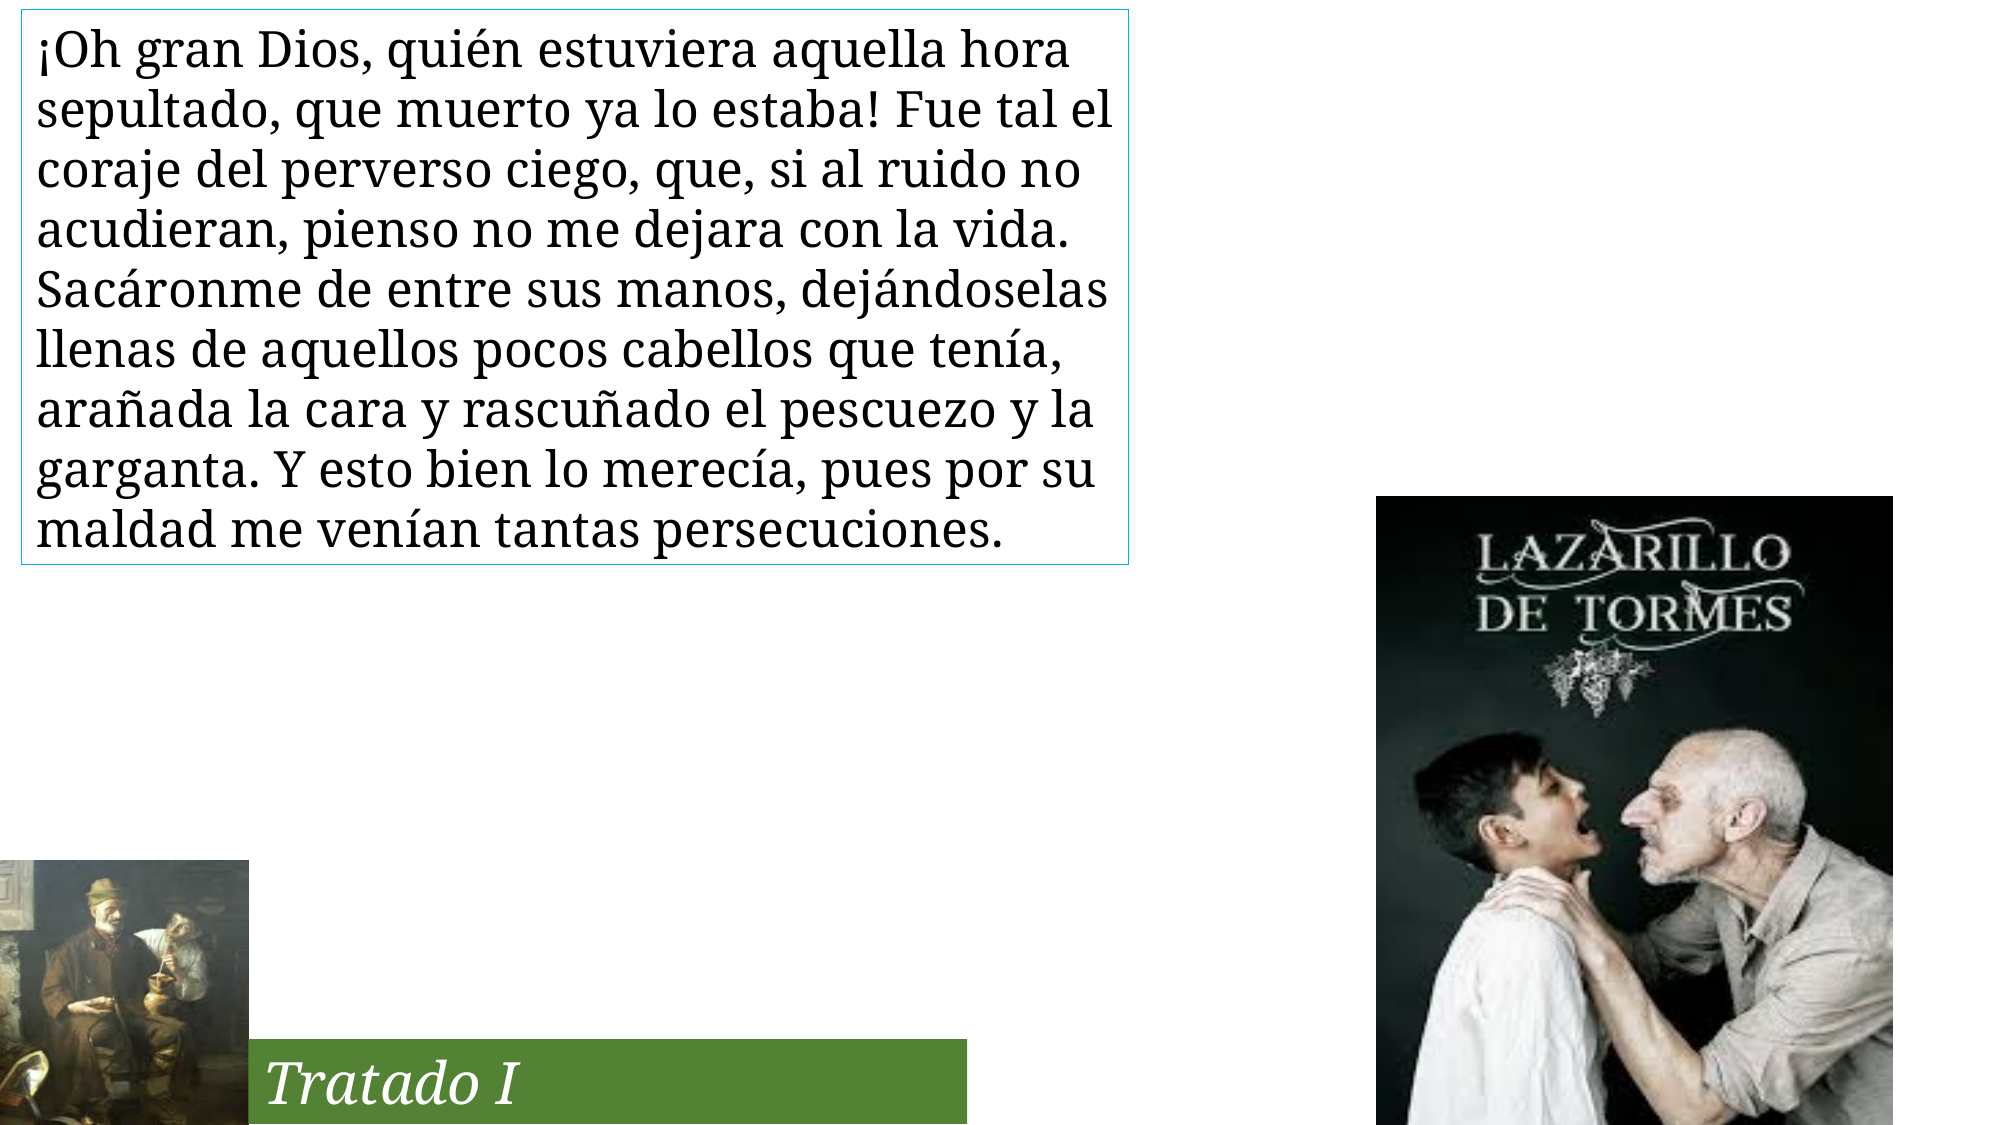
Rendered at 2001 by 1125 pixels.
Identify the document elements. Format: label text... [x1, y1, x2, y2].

picture [1376, 496, 1893, 1125]
text_box ¡Oh gran Dios, quién estuviera aquella hora sepultado, que muerto ya lo estaba! Fue tal el coraje del perverso ciego, que, si al ruido no acudieran, pienso no me dejara con la vida. Sacáronme de entre sus manos, dejándoselas llenas de aquellos pocos cabellos que tenía, arañada la cara y rascuñado el pescuezo y la garganta. Y esto bien lo merecía, pues por su maldad me venían tantas persecuciones. [21, 9, 1129, 565]
text_box Tratado I [249, 1039, 968, 1124]
picture [0, 860, 249, 1125]
